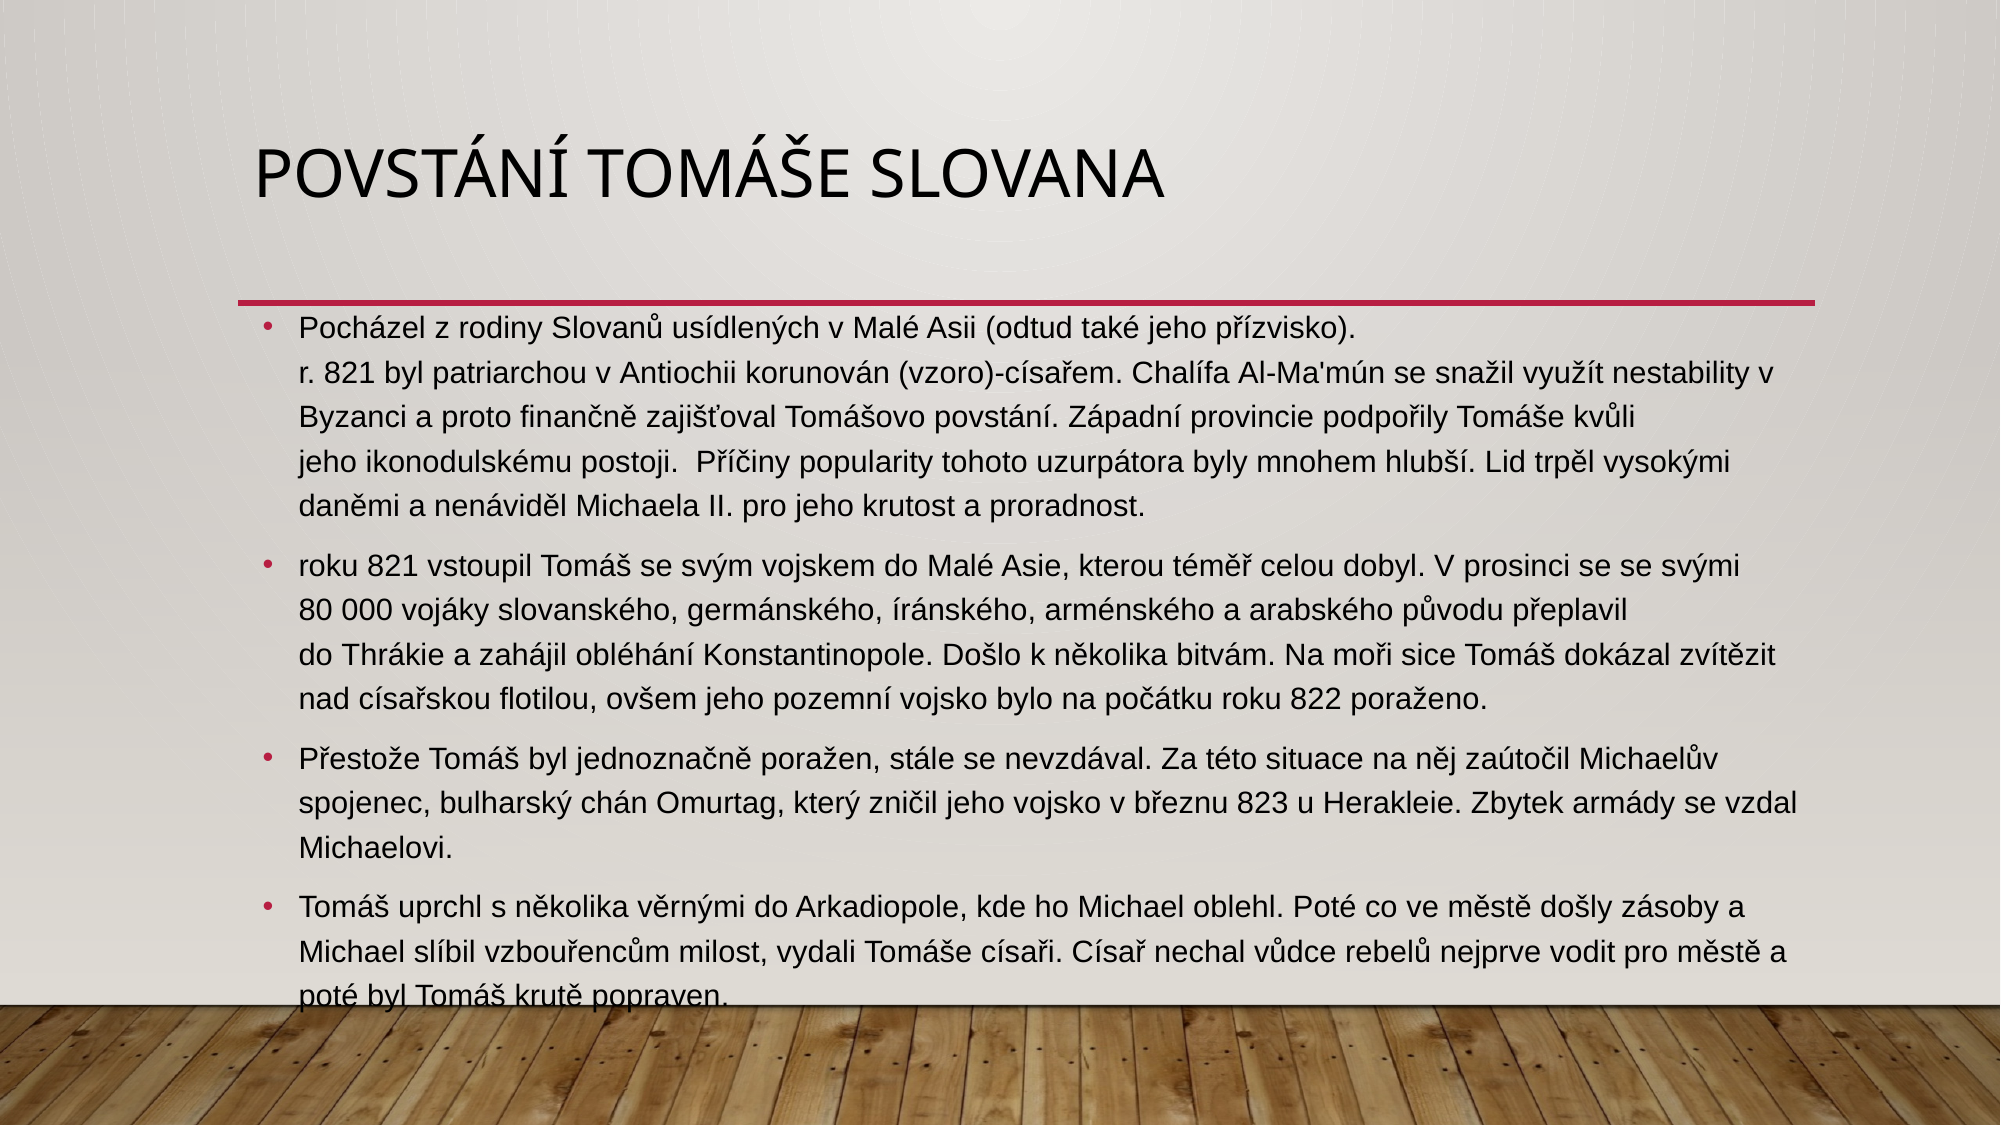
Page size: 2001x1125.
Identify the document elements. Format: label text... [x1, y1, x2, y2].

title Povstání Tomáše slovana [238, 131, 1814, 305]
list Pocházel z rodiny Slovanů usídlených v Malé Asii (odtud také jeho přízvisko). r. 821 byl patriarchou v Antiochii korunován (vzoro)-císařem. Chalífa Al-Ma'mún se snažil využít nestability v Byzanci a proto finančně zajišťoval Tomášovo povstání. Západní provincie podpořily Tomáše kvůli jeho ikonodulskému postoji. Příčiny popularity tohoto uzurpátora byly mnohem hlubší. Lid trpěl vysokými daněmi a nenáviděl Michaela II. pro jeho krutost a proradnost. roku 821 vstoupil Tomáš se svým vojskem do Malé Asie, kterou téměř celou dobyl. V prosinci se se svými 80 000 vojáky slovanského, germánského, íránského, arménského a arabského původu přeplavil do Thrákie a zahájil obléhání Konstantinopole. Došlo k několika bitvám. Na moři sice Tomáš dokázal zvítězit nad císařskou flotilou, ovšem jeho pozemní vojsko bylo na počátku roku 822 poraženo. Přestože Tomáš byl jednoznačně poražen, stále se nevzdával. Za této situace na něj zaútočil Michaelův spojenec, bulharský chán Omurtag, který zničil jeho vojsko v březnu 823 u Herakleie. Zbytek armády se vzdal Michaelovi. Tomáš uprchl s několika věrnými do Arkadiopole, kde ho Michael oblehl. Poté co ve městě došly zásoby a Michael slíbil vzbouřencům milost, vydali Tomáše císaři. Císař nechal vůdce rebelů nejprve vodit pro městě a poté byl Tomáš krutě popraven. [247, 293, 1824, 1031]
picture [0, 1005, 2000, 1125]
